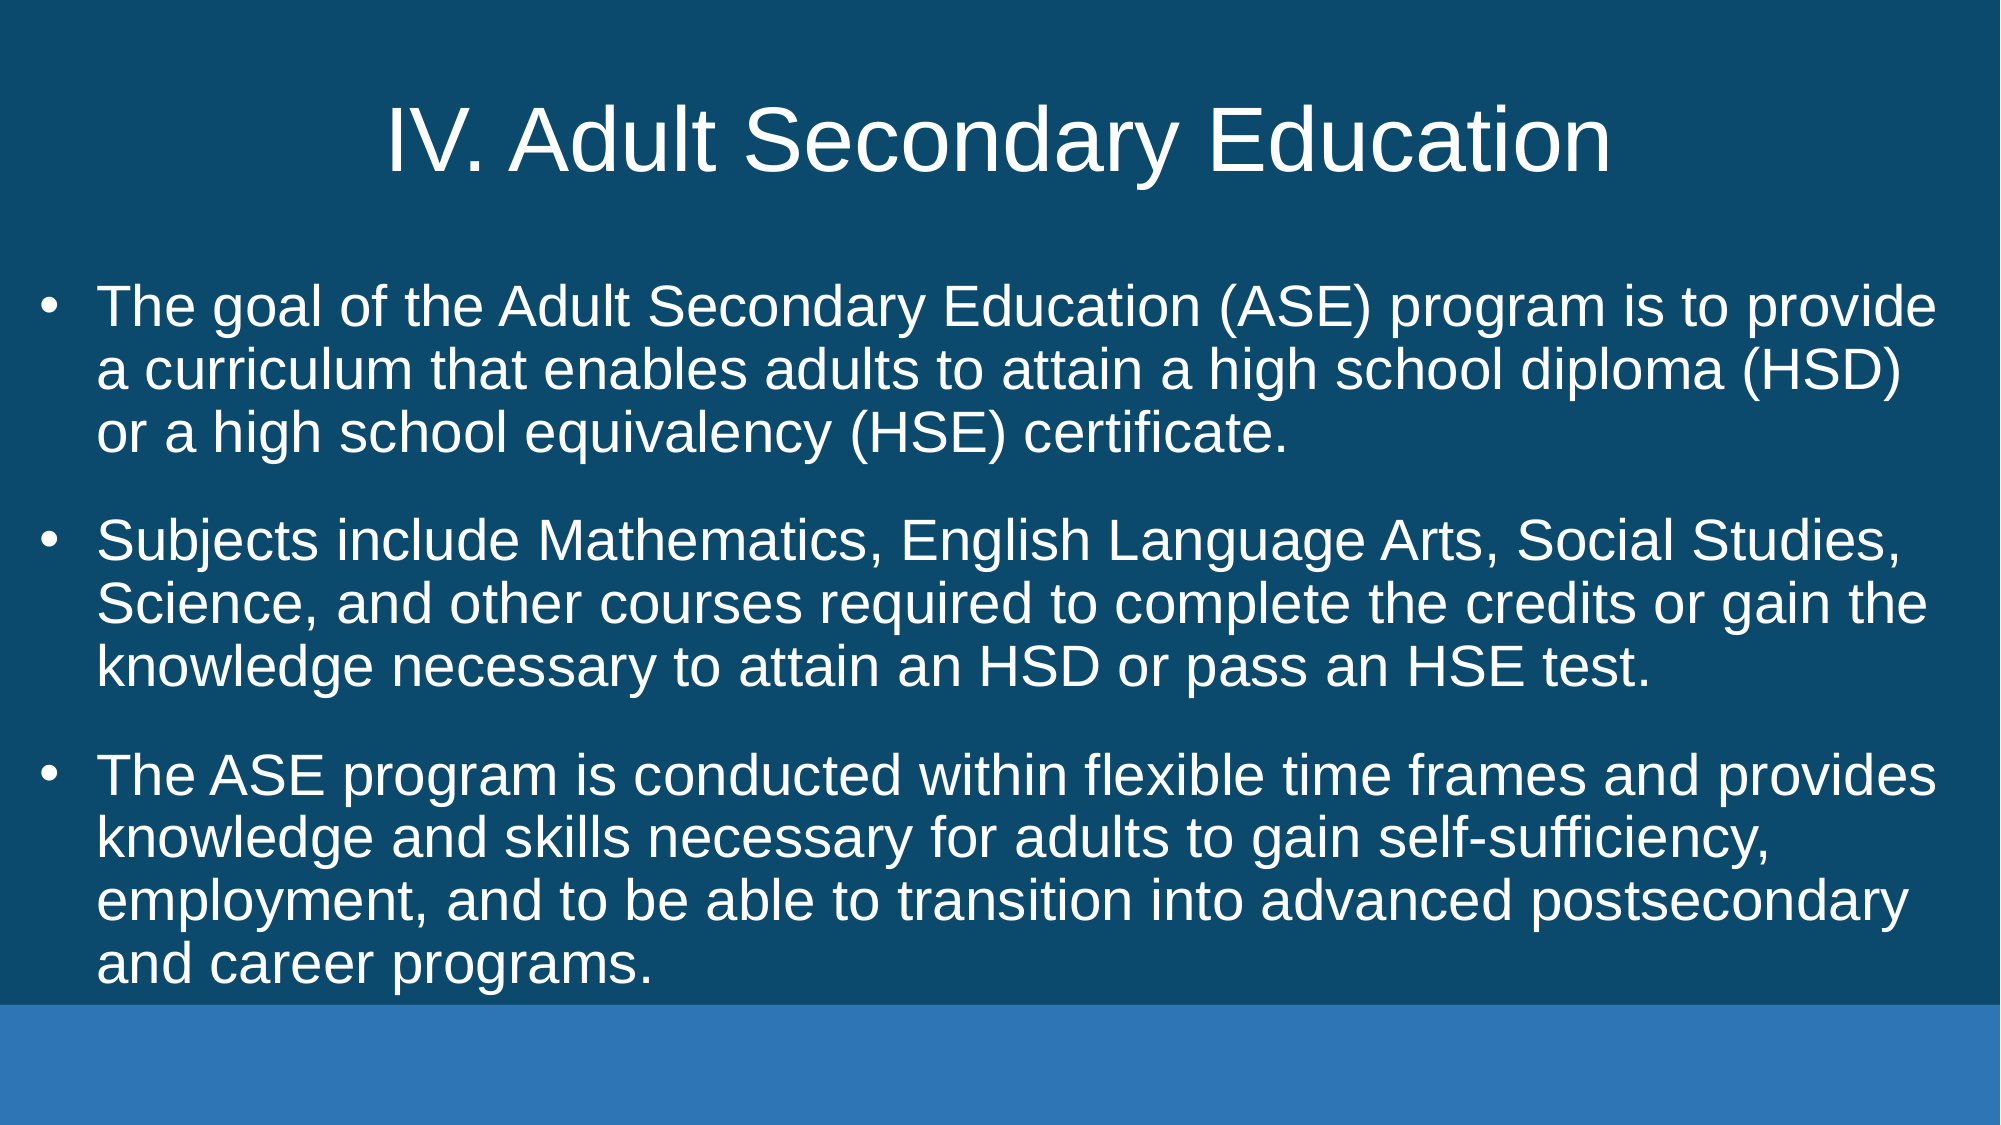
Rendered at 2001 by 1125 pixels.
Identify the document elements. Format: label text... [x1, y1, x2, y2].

title IV. Adult Secondary Education [24, 33, 1975, 251]
list The goal of the Adult Secondary Education (ASE) program is to provide a curriculum that enables adults to attain a high school diploma (HSD) or a high school equivalency (HSE) certificate. Subjects include Mathematics, English Language Arts, Social Studies, Science, and other courses required to complete the credits or gain the knowledge necessary to attain an HSD or pass an HSE test. The ASE program is conducted within flexible time frames and provides knowledge and skills necessary for adults to gain self-sufficiency, employment, and to be able to transition into advanced postsecondary and career programs. [24, 268, 1975, 1092]
